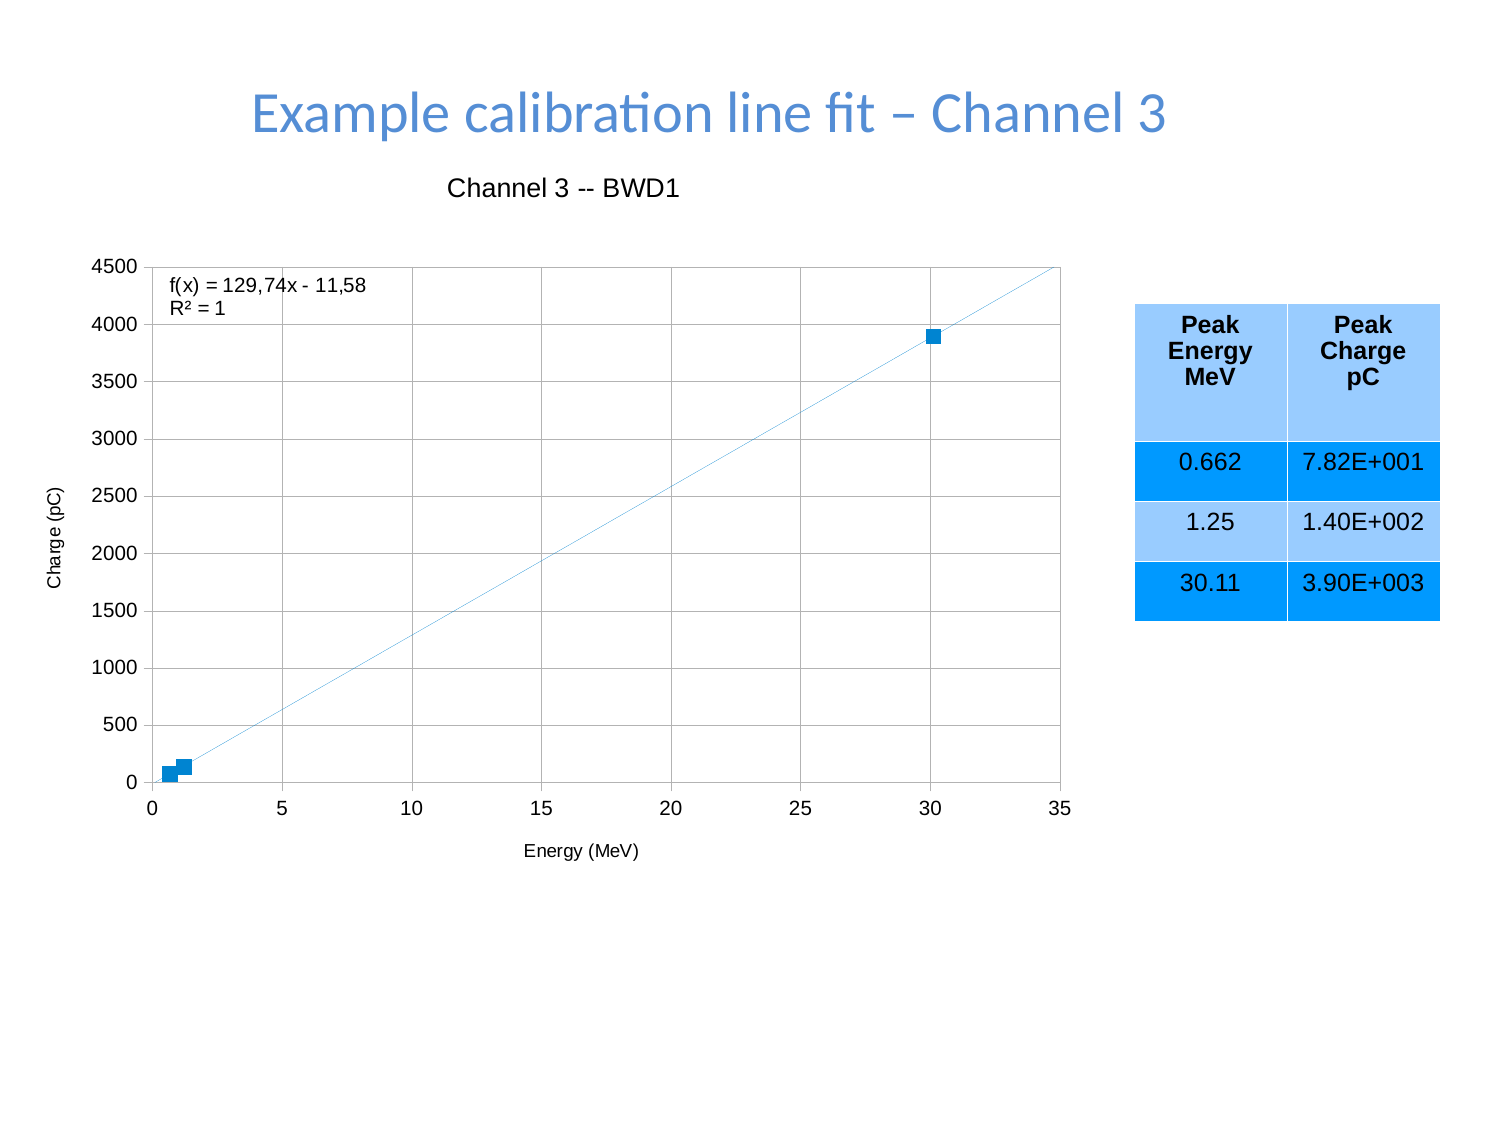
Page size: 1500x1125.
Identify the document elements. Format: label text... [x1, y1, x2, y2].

table_header Peak Energy MeV [1135, 304, 1287, 441]
table_cell 7.82E+001 [1288, 442, 1440, 501]
table_header Peak Charge pC [1288, 304, 1440, 441]
table_cell 1.40E+002 [1288, 502, 1440, 561]
table_cell 3.90E+003 [1288, 562, 1440, 621]
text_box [11, 141, 1122, 897]
table_cell 1.25 [1135, 502, 1287, 561]
table_cell 0.662 [1135, 442, 1287, 501]
table_cell 30.11 [1135, 562, 1287, 621]
title Example calibration line fit – Channel 3 [12, 13, 1406, 201]
